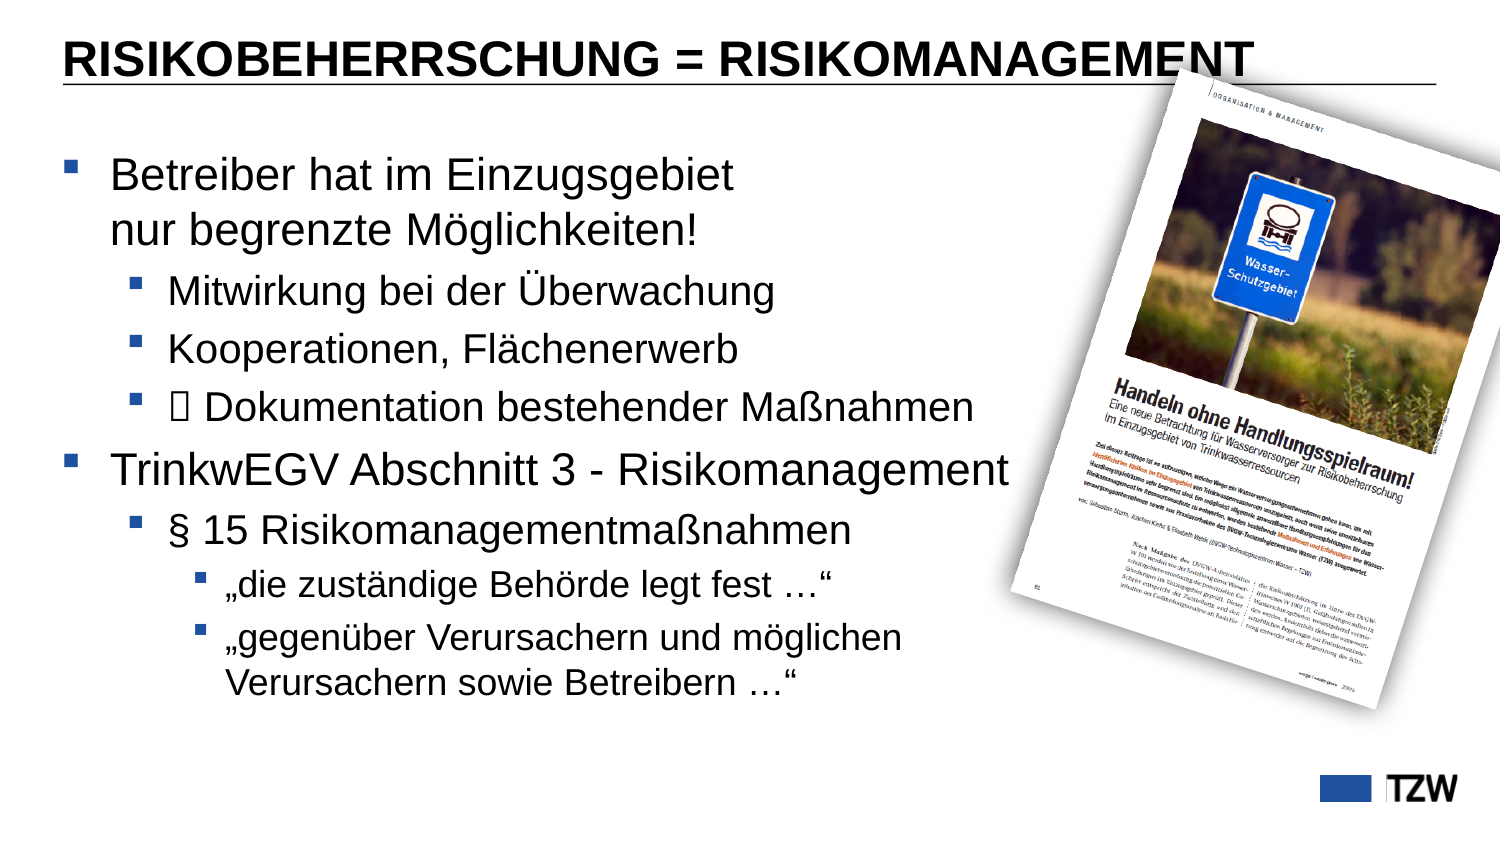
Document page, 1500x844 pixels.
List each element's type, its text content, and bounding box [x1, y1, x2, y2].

list Betreiber hat im Einzugsgebiet nur begrenzte Möglichkeiten! Mitwirkung bei der Überwachung Kooperationen, Flächenerwerb  Dokumentation bestehender Maßnahmen TrinkwEGV Abschnitt 3 - Risikomanagement § 15 Risikomanagementmaßnahmen „die zuständige Behörde legt fest …“ „gegenüber Verursachern und möglichen Verursachern sowie Betreibern …“ [47, 138, 1439, 740]
title RISIKOBEHERRSCHUNG = RISIKOMANAGEMENT [49, 25, 1331, 87]
picture [1011, 69, 1500, 710]
picture [1320, 774, 1458, 802]
